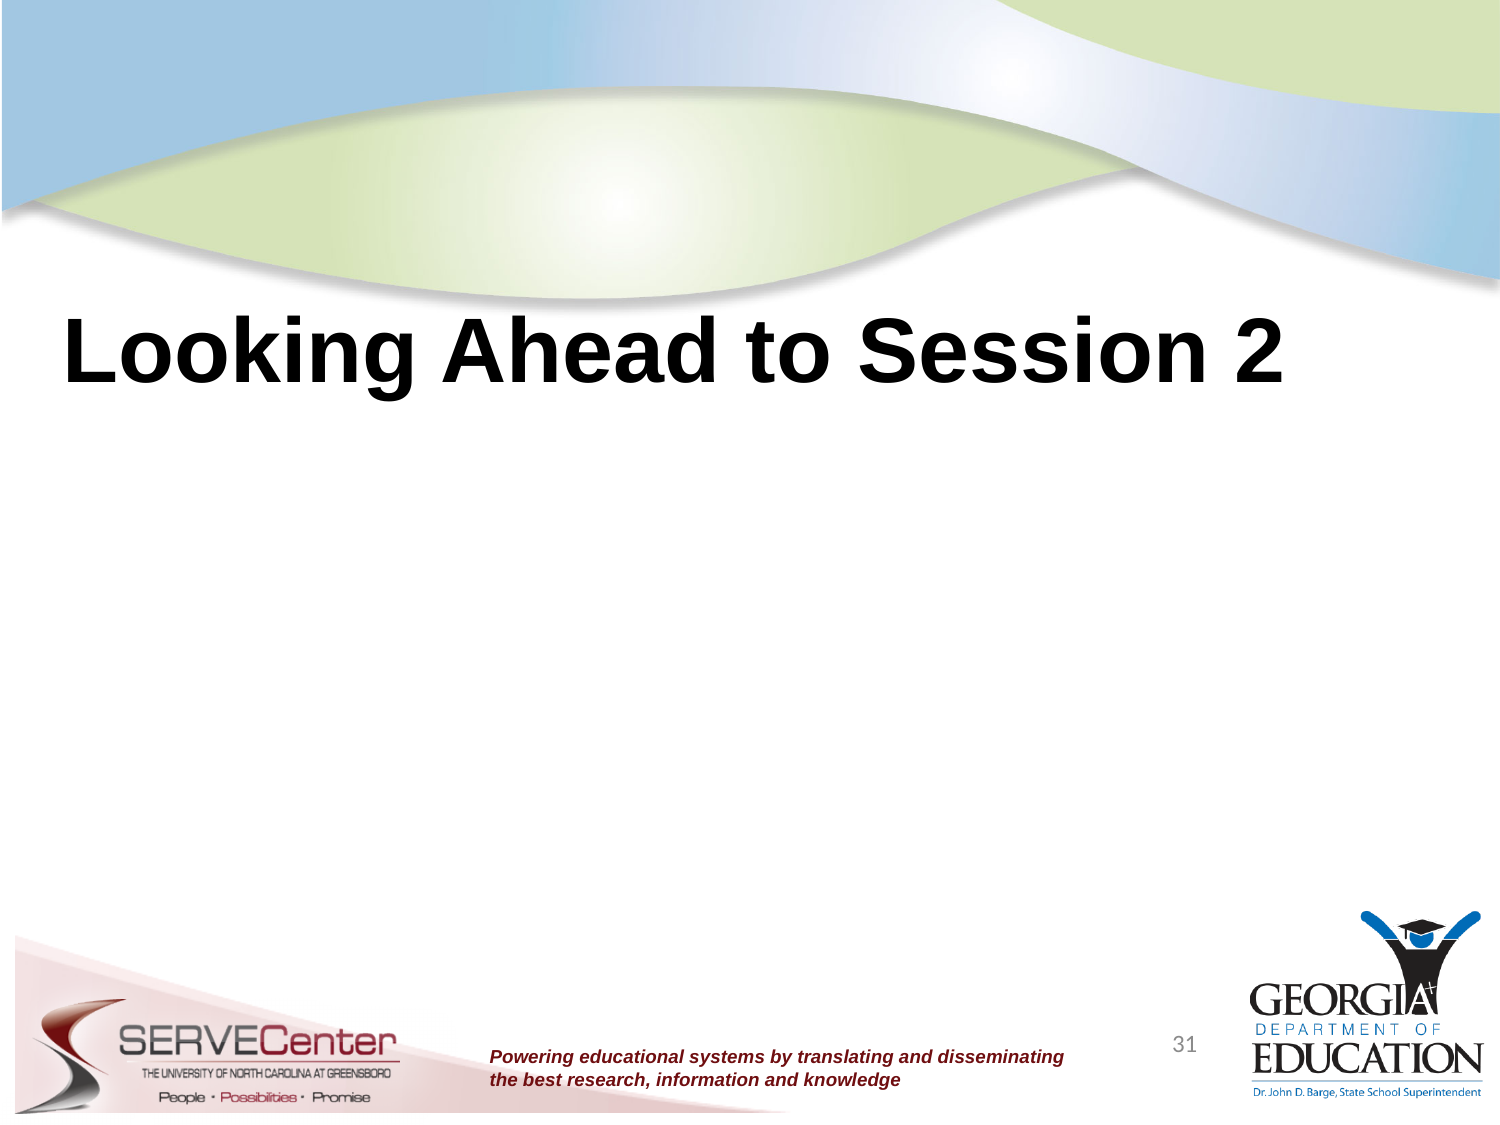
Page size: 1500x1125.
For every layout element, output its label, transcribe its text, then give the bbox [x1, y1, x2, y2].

list SPECIALLY-DESIGNED LEARNING: In addition to Tiers 1 through 3, targeted students participate in : Specialized programs, methodologies, or instructional deliveries. Greater frequency of progress monitoring of student response to intervention(s). [15, 987, 448, 1113]
slide_number 11 [15, 984, 451, 1113]
title Looking Ahead to Session 2 [0, 224, 1351, 468]
picture [15, 826, 1500, 1113]
picture [7, 999, 400, 1114]
slide_number 31 [1100, 1012, 1213, 1073]
picture [1, 0, 1500, 338]
